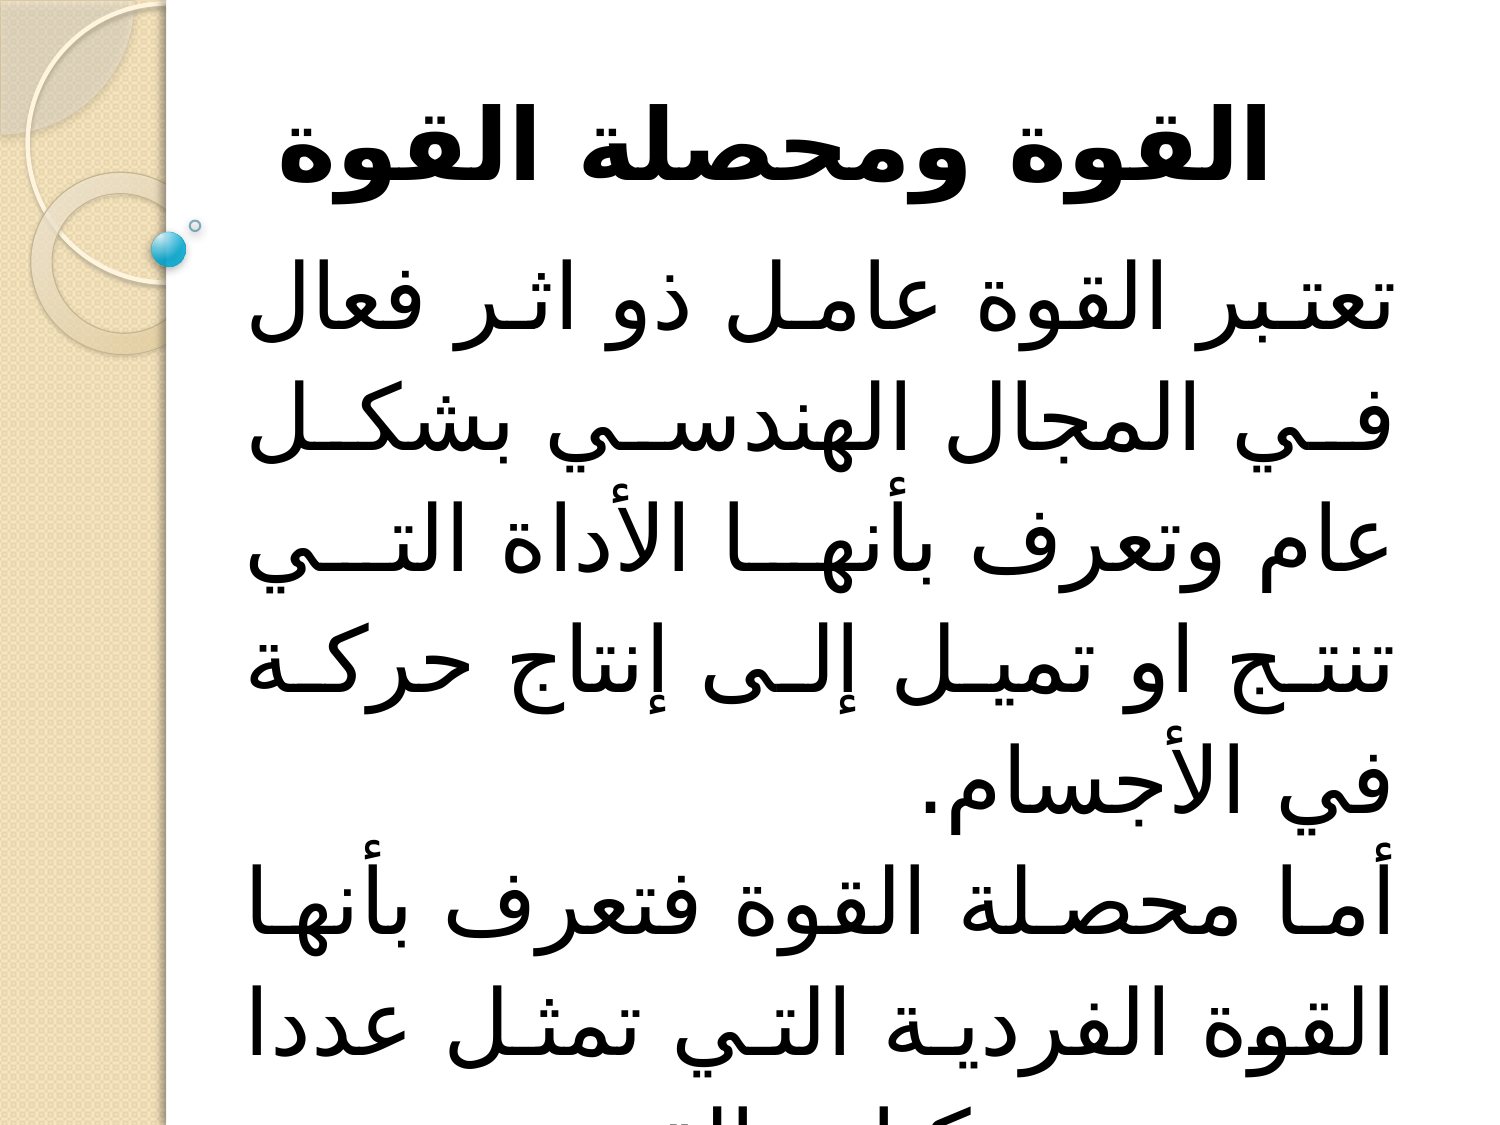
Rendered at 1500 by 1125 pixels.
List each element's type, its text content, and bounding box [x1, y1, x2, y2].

title القوة ومحصلة القوة [206, 66, 1376, 209]
text_box تعتبر القوة عامل ذو اثر فعال في المجال الهندسي بشكل عام وتعرف بأنها الأداة التي تنتج او تميل إلى إنتاج حركة في الأجسام. أما محصلة القوة فتعرف بأنها القوة الفردية التي تمثل عددا من مركبات القوى وتحدث نفس التأثير لتلك المركبات ويعبر عنها تحليليا او بيانيا باستخدام القوانين التالية: [230, 219, 1412, 1125]
